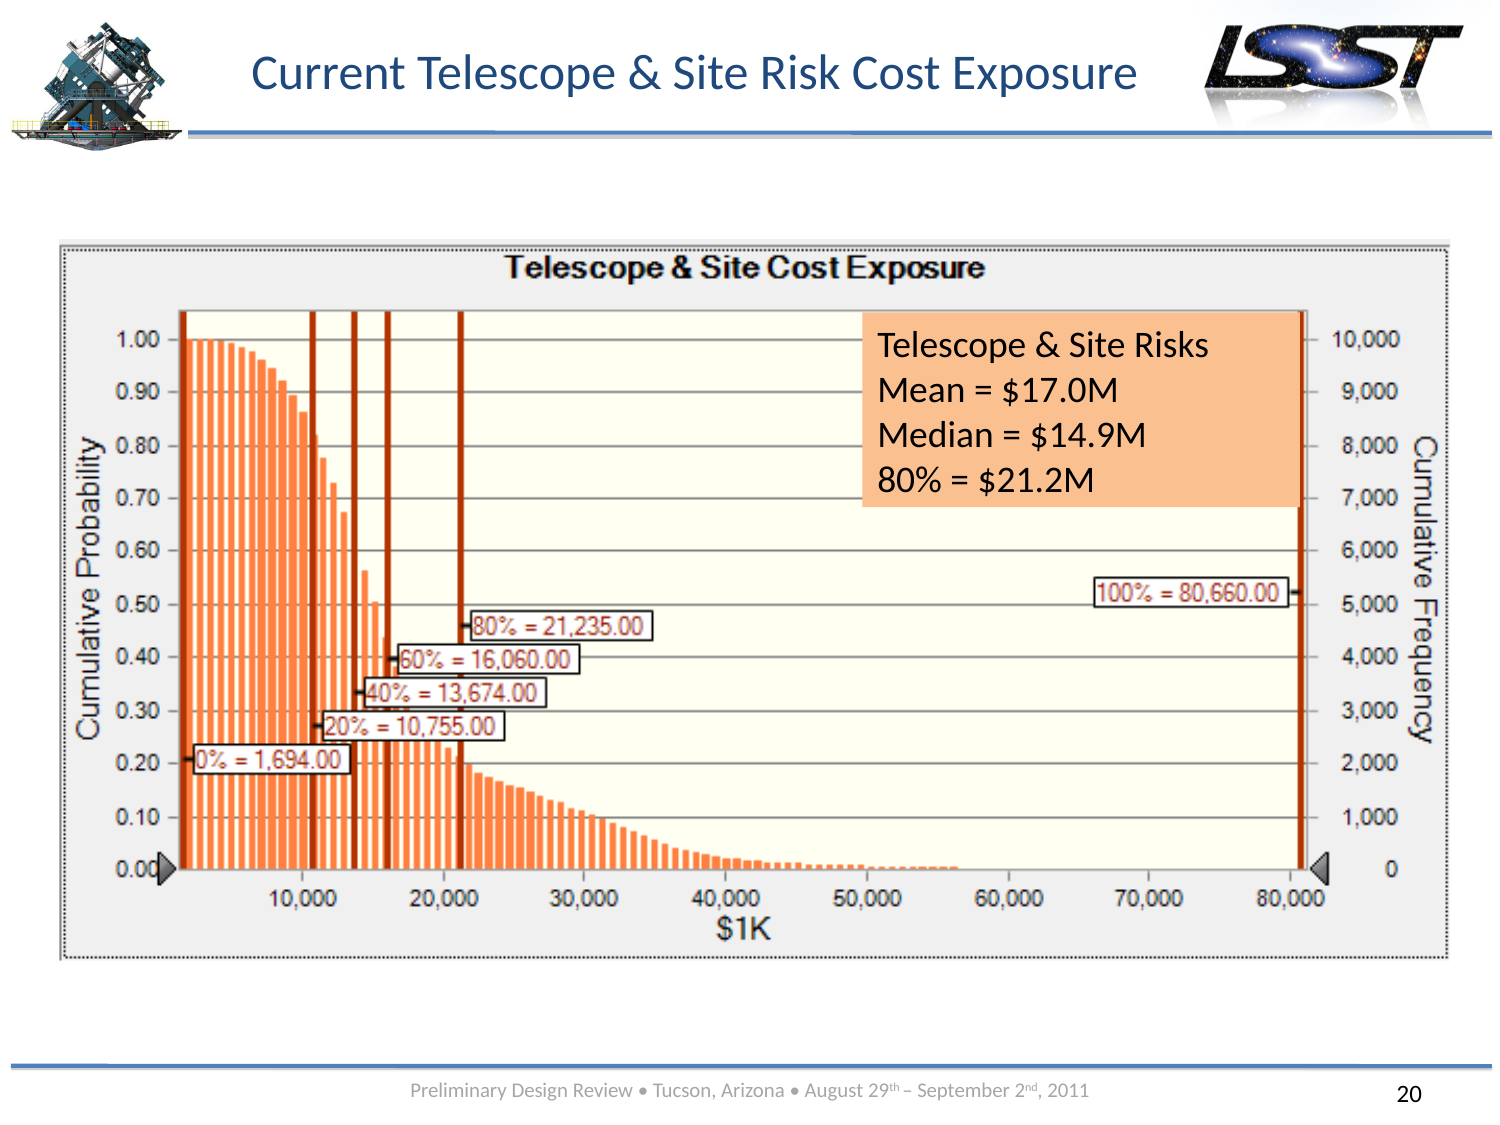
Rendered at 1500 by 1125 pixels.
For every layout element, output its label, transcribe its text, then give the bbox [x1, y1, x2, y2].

title Current Telescope & Site Risk Cost Exposure [186, 23, 1203, 116]
picture [58, 238, 1451, 963]
picture [1166, 0, 1492, 184]
picture [10, 14, 188, 151]
